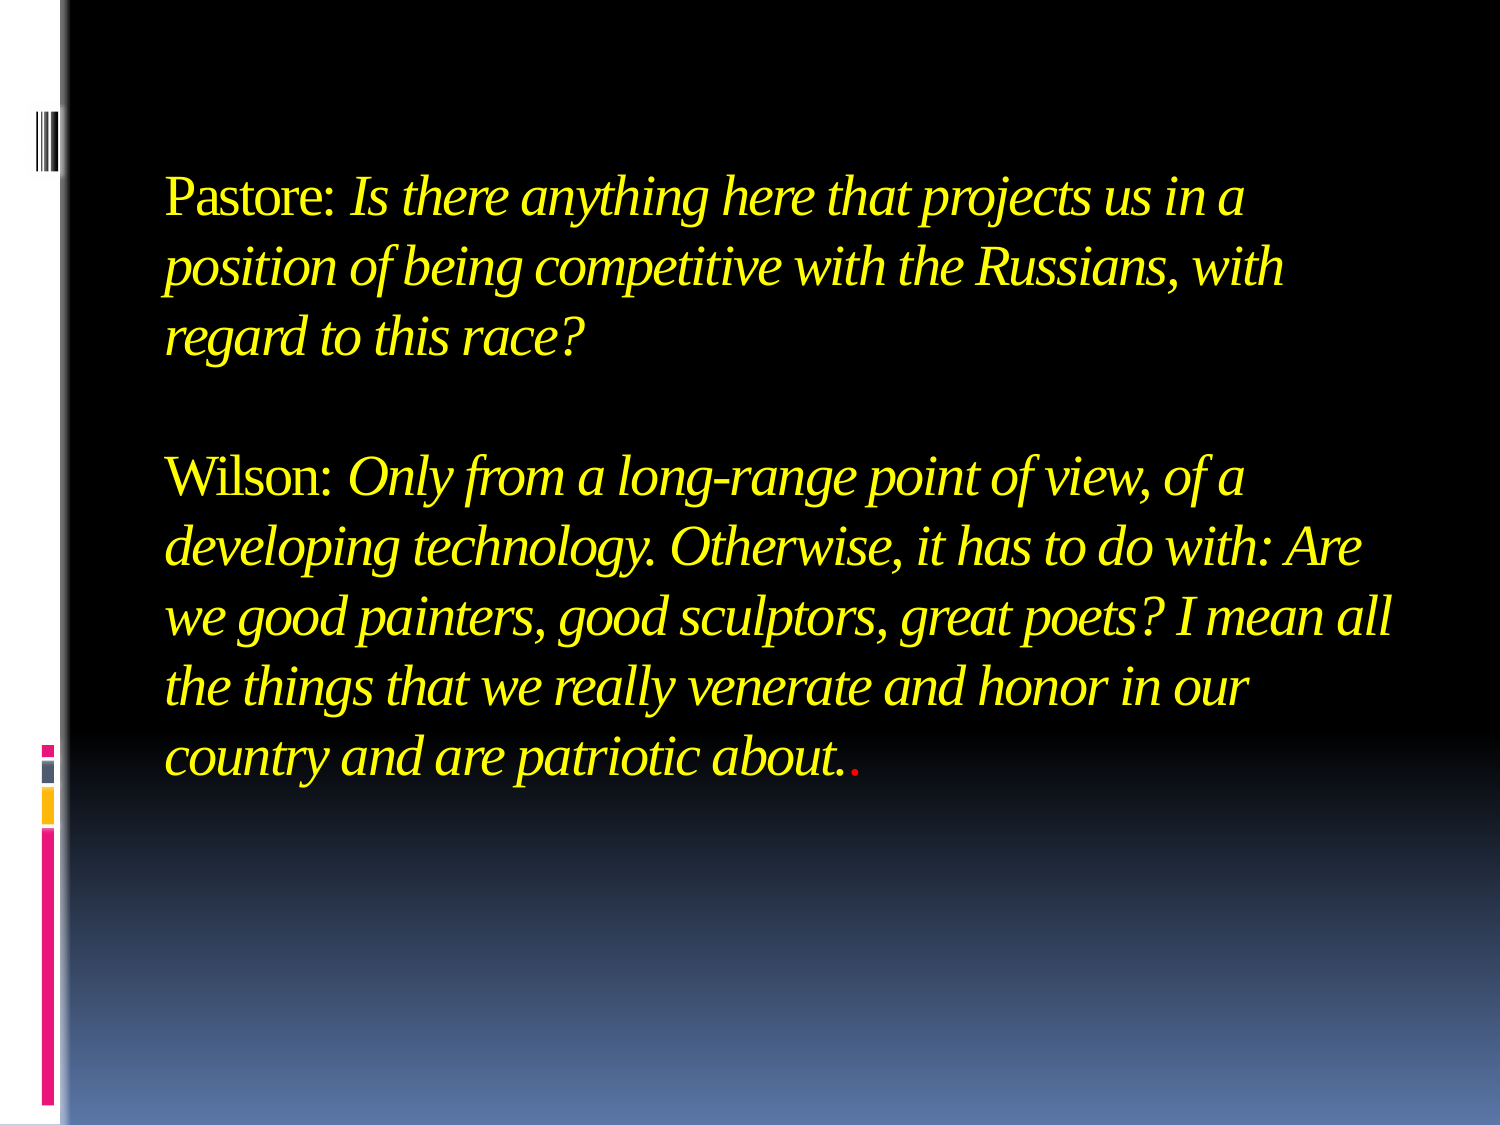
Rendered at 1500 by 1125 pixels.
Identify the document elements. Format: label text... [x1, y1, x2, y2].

title Pastore: Is there anything here that projects us in a position of being competitive with the Russians, with regard to this race? Wilson: Only from a long-range point of view, of a developing technology. Otherwise, it has to do with: Are we good painters, good sculptors, great poets? I mean all the things that we really venerate and honor in our country and are patriotic about.. [150, 149, 1425, 300]
